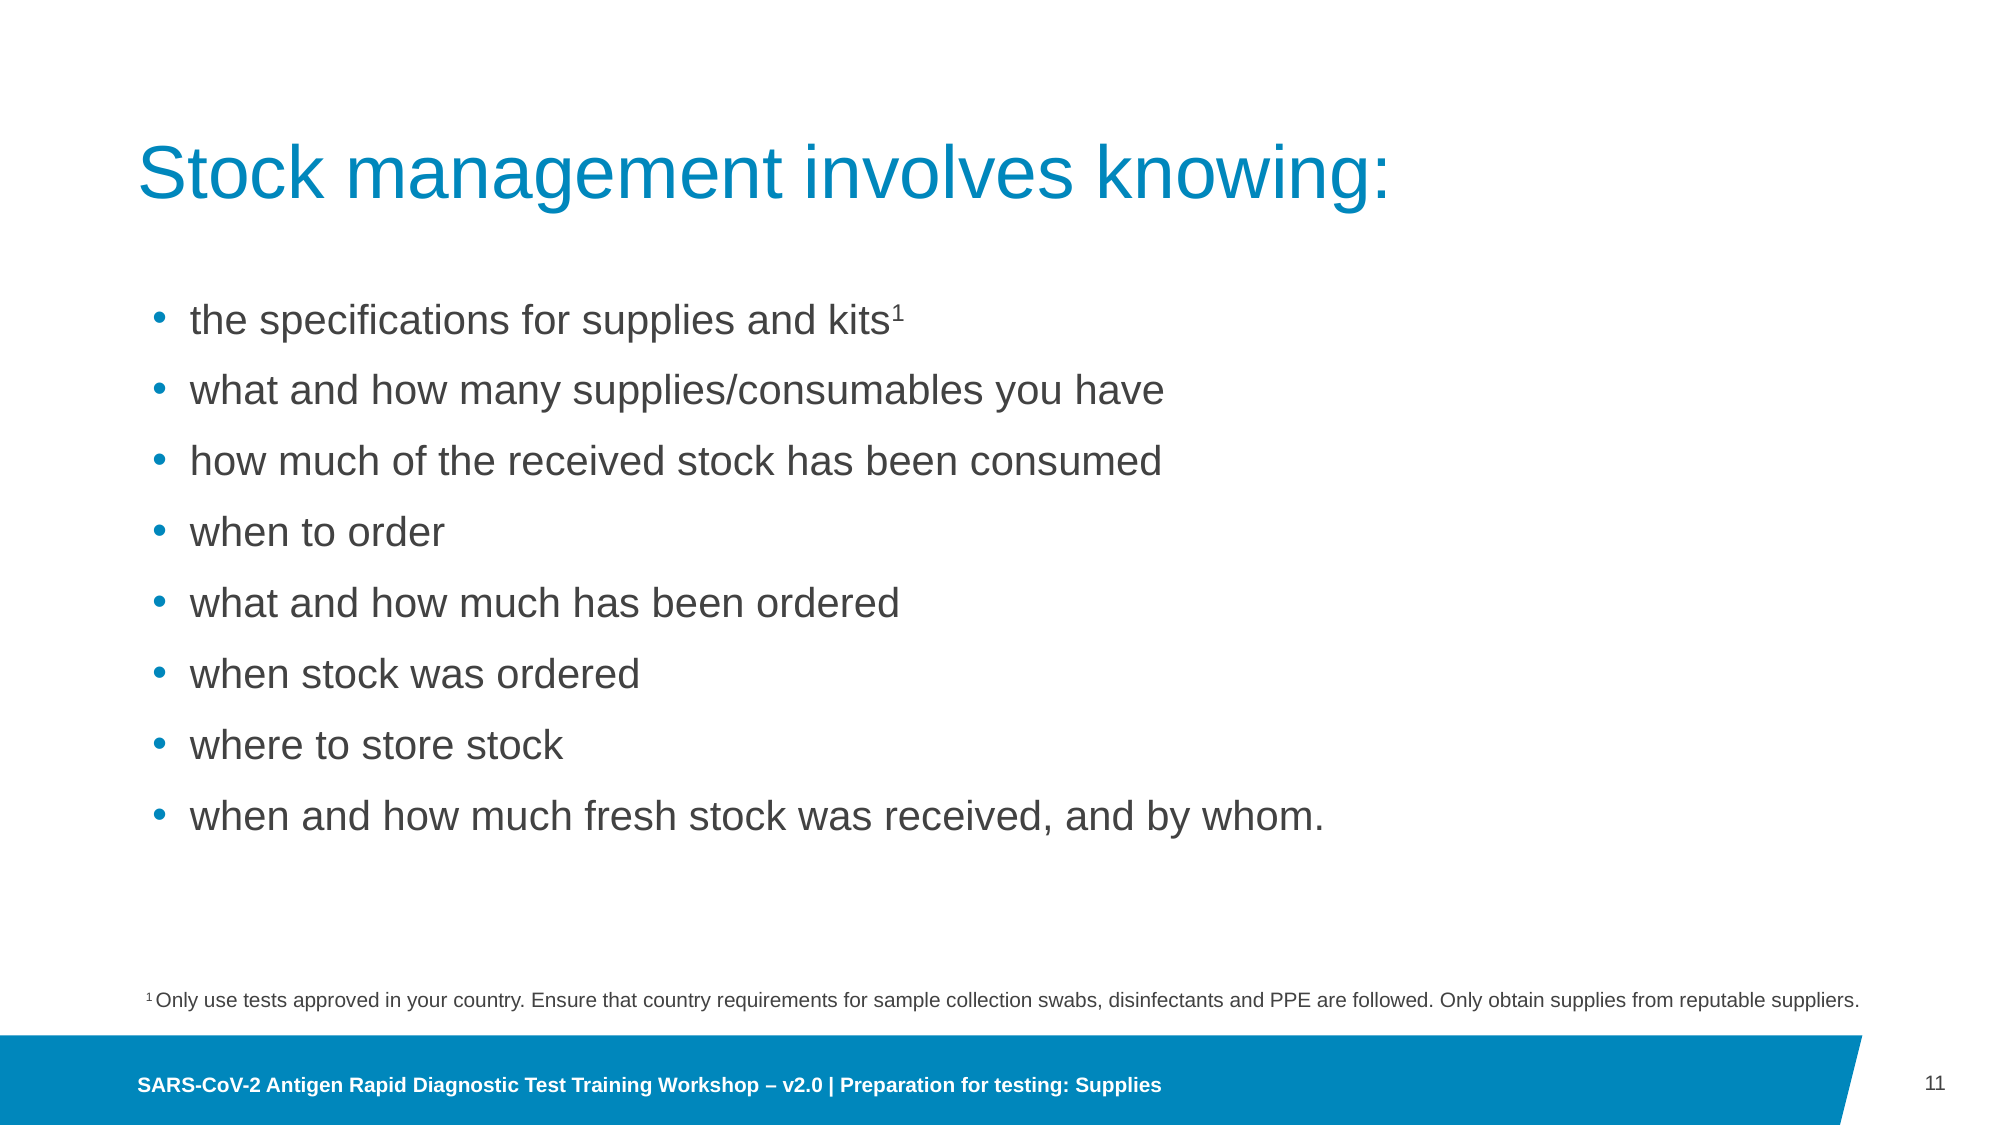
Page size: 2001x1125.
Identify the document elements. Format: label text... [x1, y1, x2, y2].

list the specifications for supplies and kits1 what and how many supplies/consumables you have how much of the received stock has been consumed when to order what and how much has been ordered when stock was ordered where to store stock when and how much fresh stock was received, and by whom. [137, 284, 1863, 978]
title Stock management involves knowing: [137, 59, 1863, 215]
text_box 1 Only use tests approved in your country. Ensure that country requirements for sample collection swabs, disinfectants and PPE are followed. Only obtain supplies from reputable suppliers. [137, 978, 1882, 1021]
footer SARS-CoV-2 Antigen Rapid Diagnostic Test Training Workshop – v2.0 | Preparation for testing: Supplies [137, 1042, 1338, 1125]
slide_number 11 [1862, 1035, 1947, 1125]
